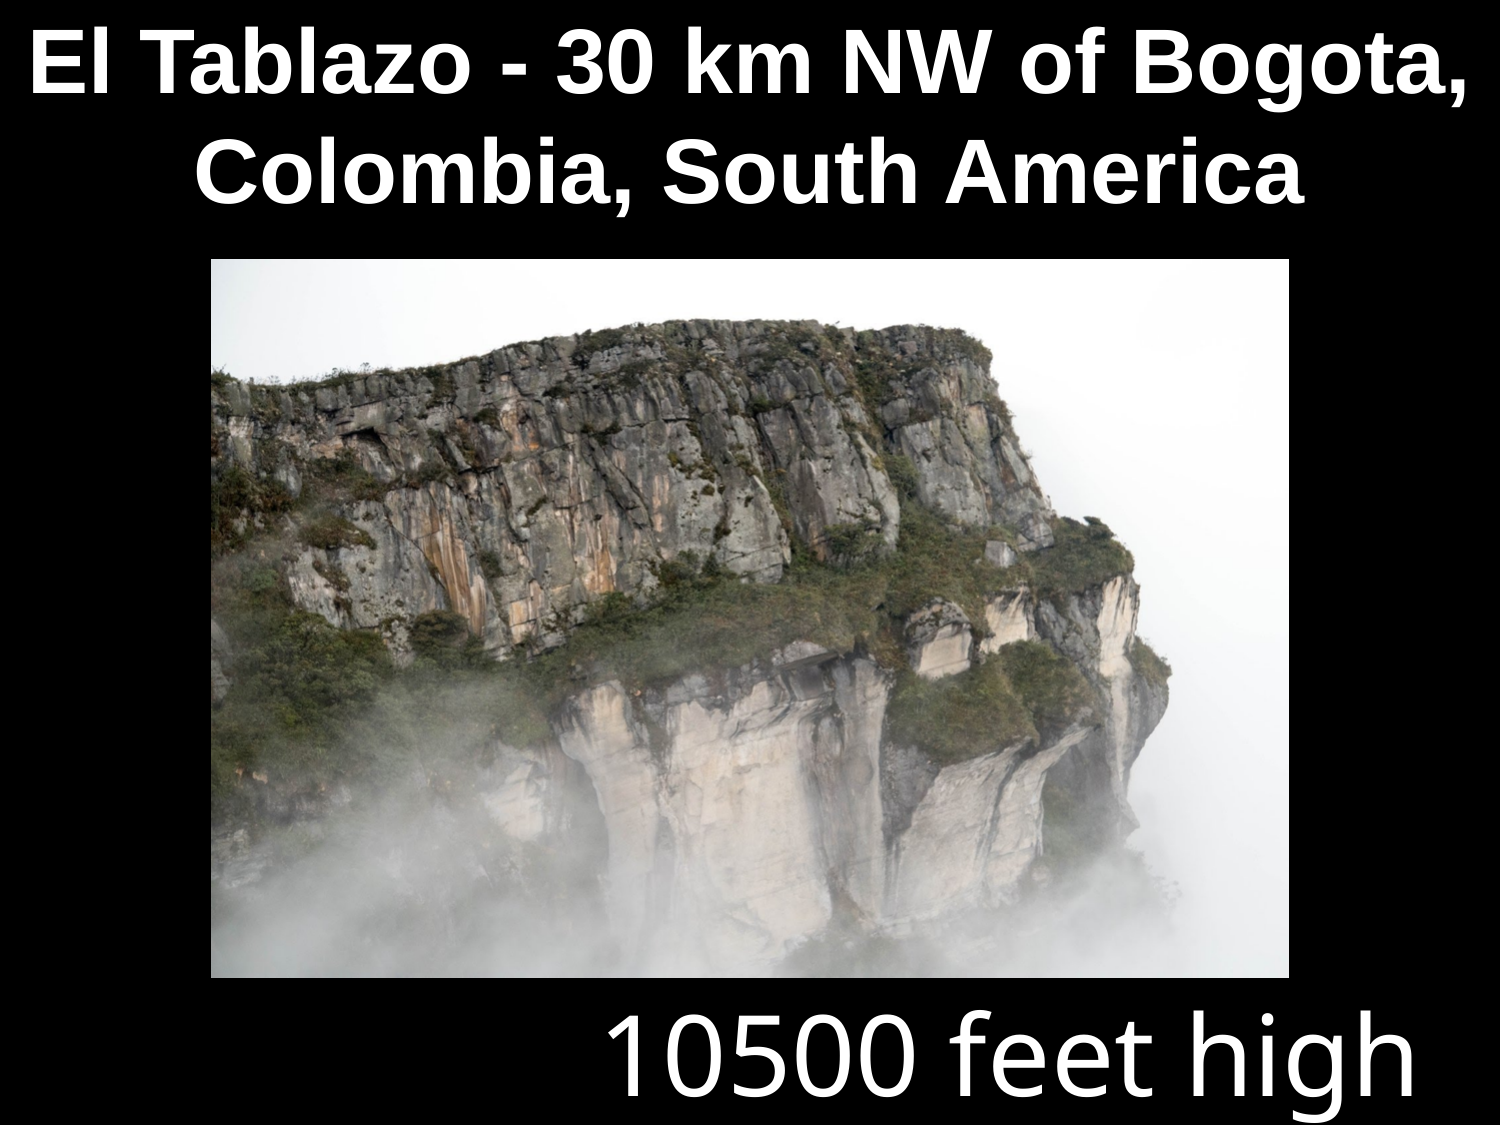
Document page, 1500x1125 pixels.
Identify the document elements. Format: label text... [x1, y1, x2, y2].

title El Tablazo - 30 km NW of Bogota, Colombia, South America [0, 48, 1500, 175]
picture [211, 259, 1289, 978]
text_box 10500 feet high [583, 976, 1466, 1125]
